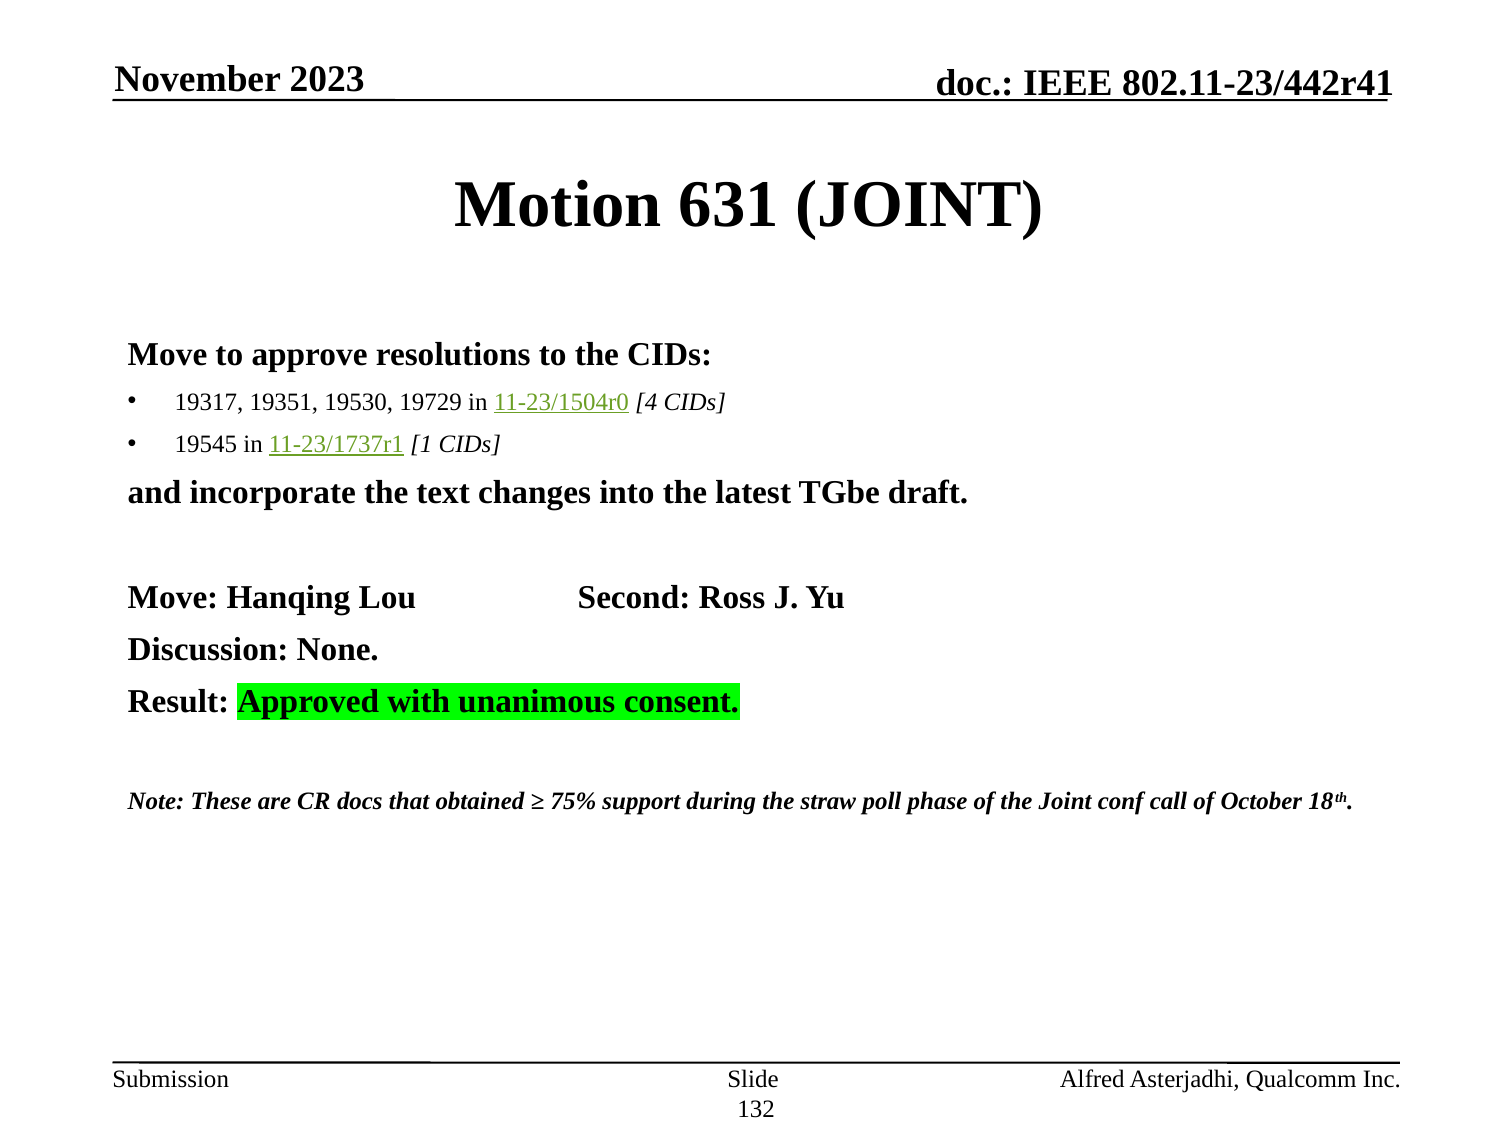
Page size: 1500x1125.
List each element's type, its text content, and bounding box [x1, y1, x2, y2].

slide_number Slide 132 [712, 1061, 800, 1123]
title Motion 631 (JOINT) [112, 112, 1388, 288]
footer Alfred Asterjadhi, Qualcomm Inc. [878, 1061, 1402, 1093]
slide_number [114, 54, 423, 100]
list Move to approve resolutions to the CIDs: 19317, 19351, 19530, 19729 in 11-23/1504r0 [4 CIDs] 19545 in 11-23/1737r1 [1 CIDs] and incorporate the text changes into the latest TGbe draft. Move: Hanqing Lou Second: Ross J. Yu Discussion: None. Result: Approved with unanimous consent. Note: These are CR docs that obtained ≥ 75% support during the straw poll phase of the Joint conf call of October 18th. [112, 324, 1388, 1063]
